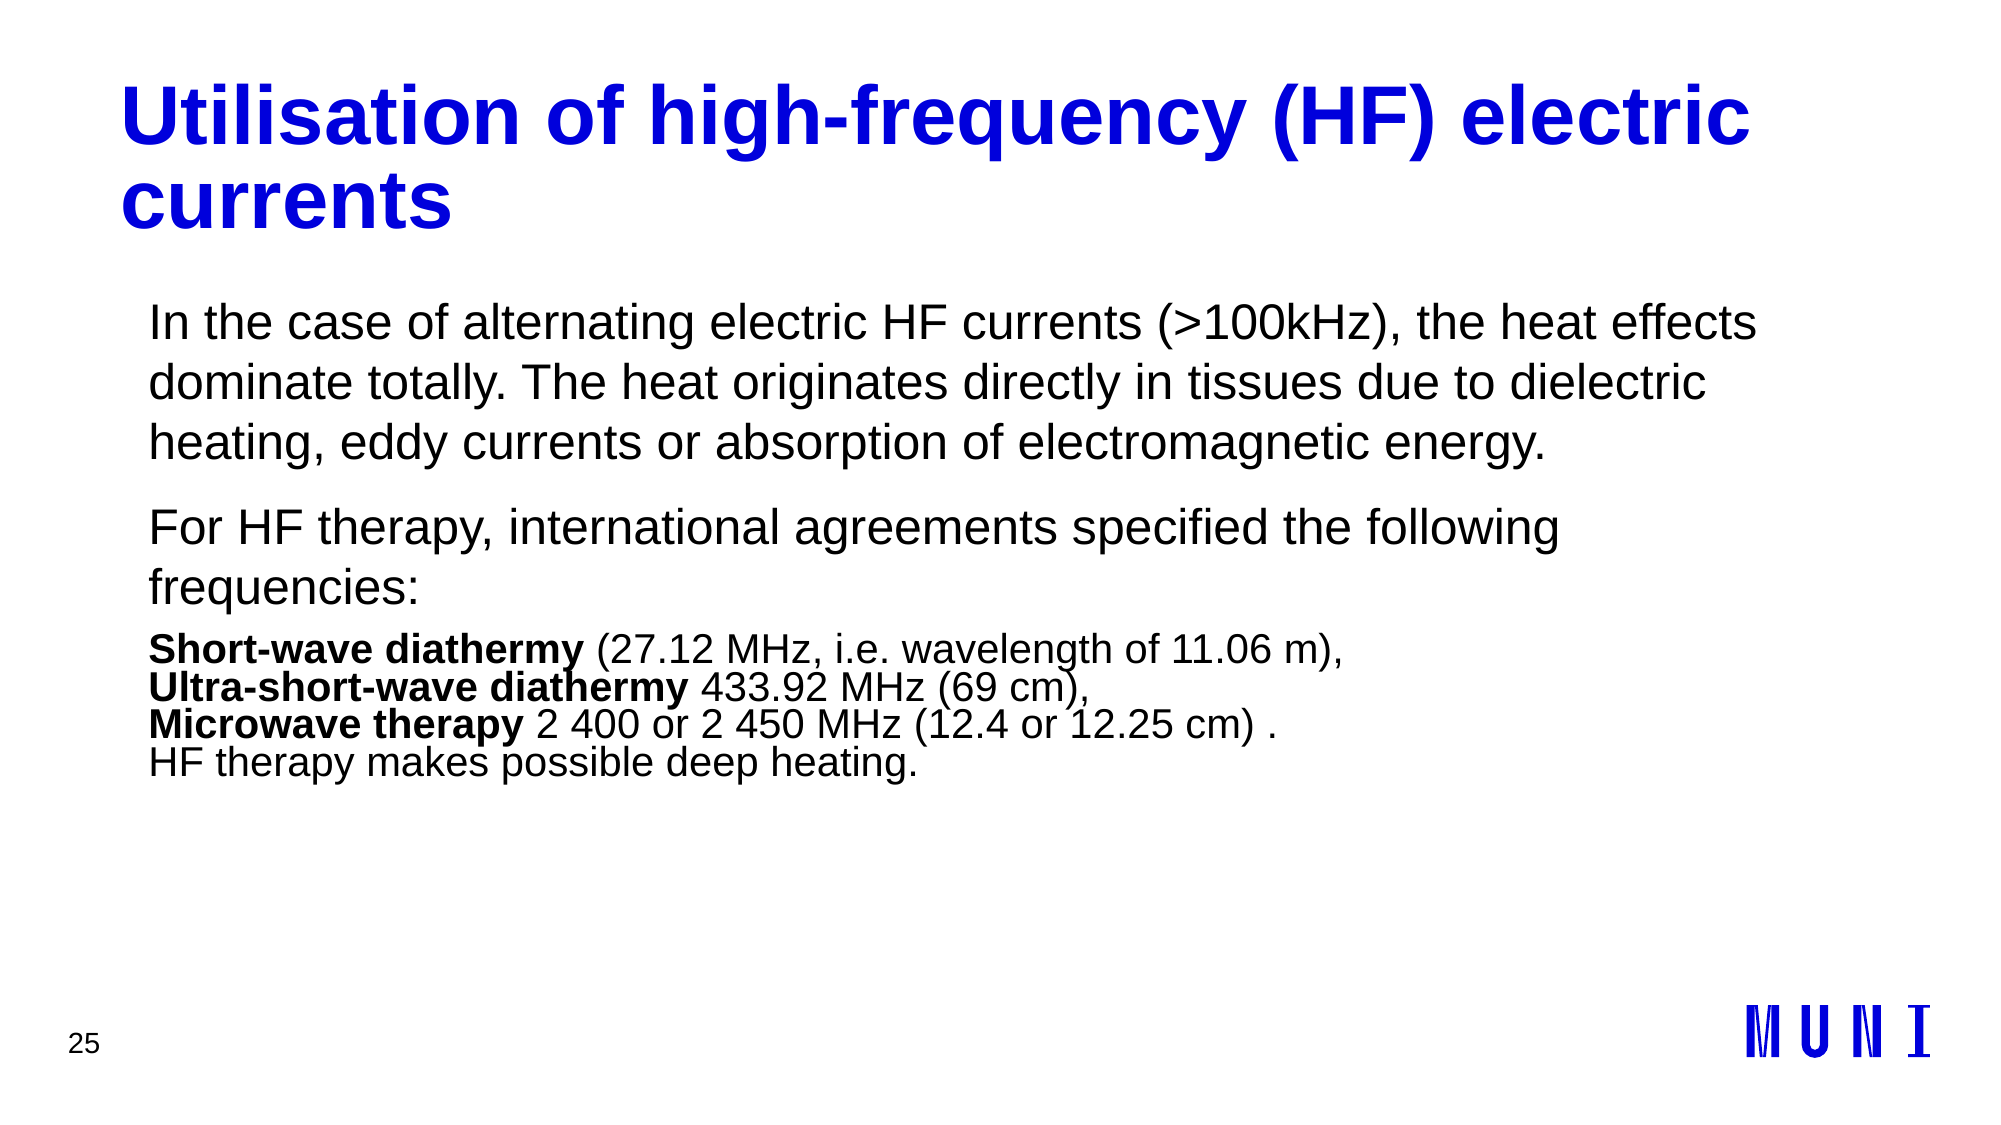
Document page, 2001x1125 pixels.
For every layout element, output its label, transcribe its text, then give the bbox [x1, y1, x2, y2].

title Utilisation of high-frequency (HF) electric currents [120, 78, 1771, 266]
slide_number 25 [67, 1021, 110, 1063]
list In the case of alternating electric HF currents (>100kHz), the heat effects dominate totally. The heat originates directly in tissues due to dielectric heating, eddy currents or absorption of electromagnetic energy. For HF therapy, international agreements specified the following frequencies: Short-wave diathermy (27.12 MHz, i.e. wavelength of 11.06 m), Ultra-short-wave diathermy 433.92 MHz (69 cm), Microwave therapy 2 400 or 2 450 MHz (12.4 or 12.25 cm) . HF therapy makes possible deep heating. [148, 289, 1804, 1011]
